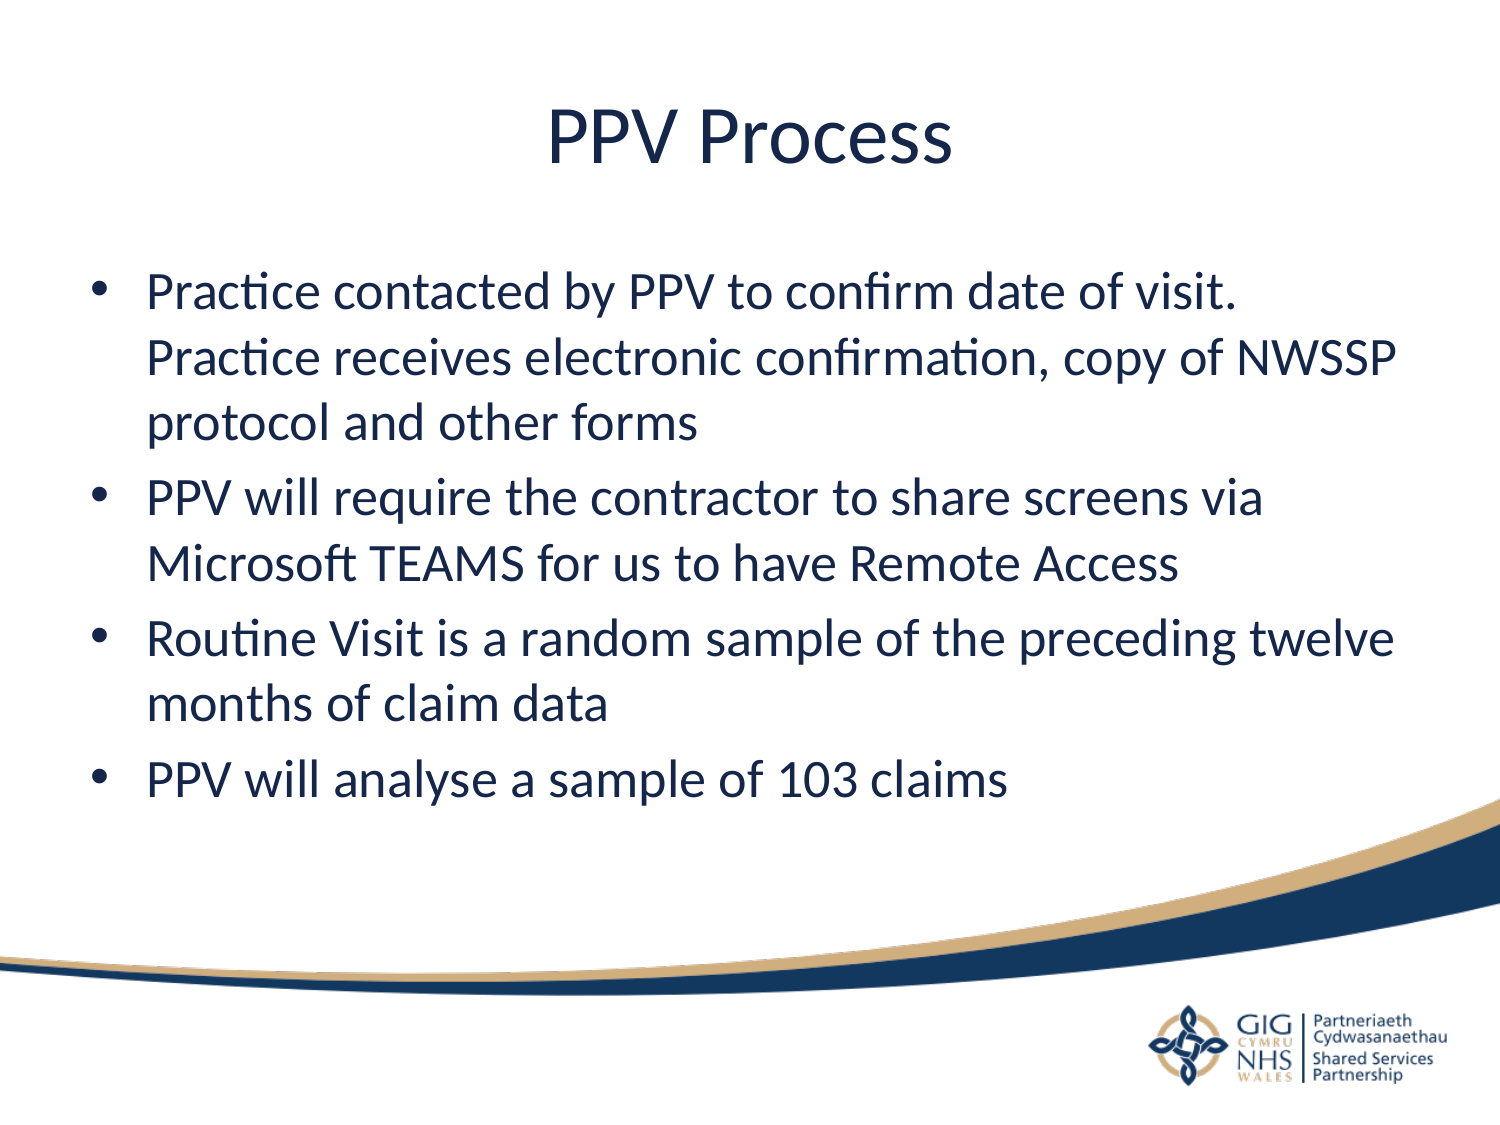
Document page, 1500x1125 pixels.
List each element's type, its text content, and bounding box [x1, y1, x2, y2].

title PPV Process [75, 45, 1425, 215]
list Practice contacted by PPV to confirm date of visit. Practice receives electronic confirmation, copy of NWSSP protocol and other forms PPV will require the contractor to share screens via Microsoft TEAMS for us to have Remote Access Routine Visit is a random sample of the preceding twelve months of claim data PPV will analyse a sample of 103 claims [75, 248, 1425, 933]
